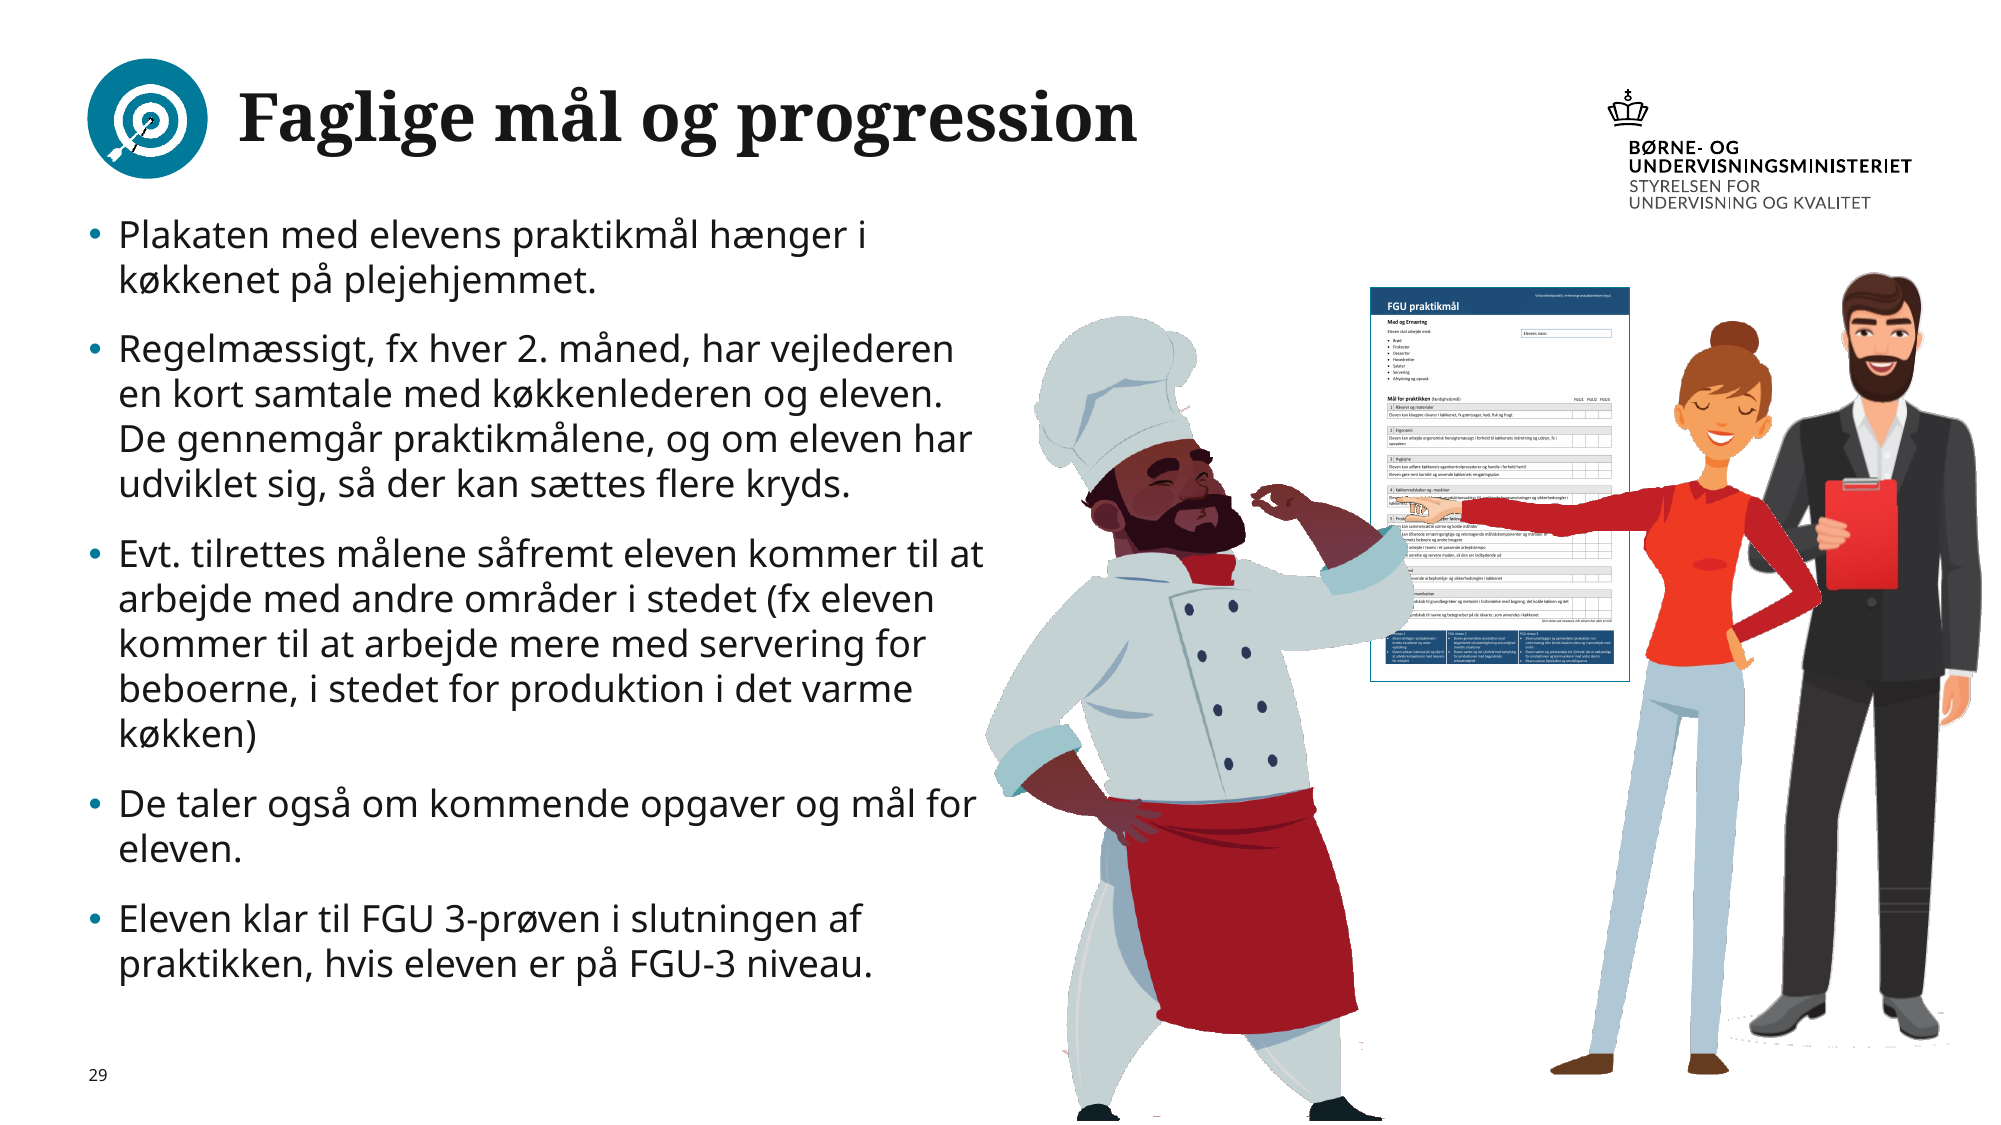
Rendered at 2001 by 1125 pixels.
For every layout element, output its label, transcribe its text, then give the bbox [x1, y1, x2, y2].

title Faglige mål og progression [207, 88, 1608, 178]
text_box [88, 59, 207, 178]
picture [929, 238, 2000, 1123]
list Plakaten med elevens praktikmål hænger i køkkenet på plejehjemmet. Regelmæssigt, fx hver 2. måned, har vejlederen en kort samtale med køkkenlederen og eleven. De gennemgår praktikmålene, og om eleven har udviklet sig, så der kan sættes flere kryds. Evt. tilrettes målene såfremt eleven kommer til at arbejde med andre områder i stedet (fx eleven kommer til at arbejde mere med servering for beboerne, i stedet for produktion i det varme køkken) De taler også om kommende opgaver og mål for eleven. Eleven klar til FGU 3-prøven i slutningen af praktikken, hvis eleven er på FGU-3 niveau. [88, 210, 991, 1039]
slide_number 29 [88, 1058, 134, 1088]
